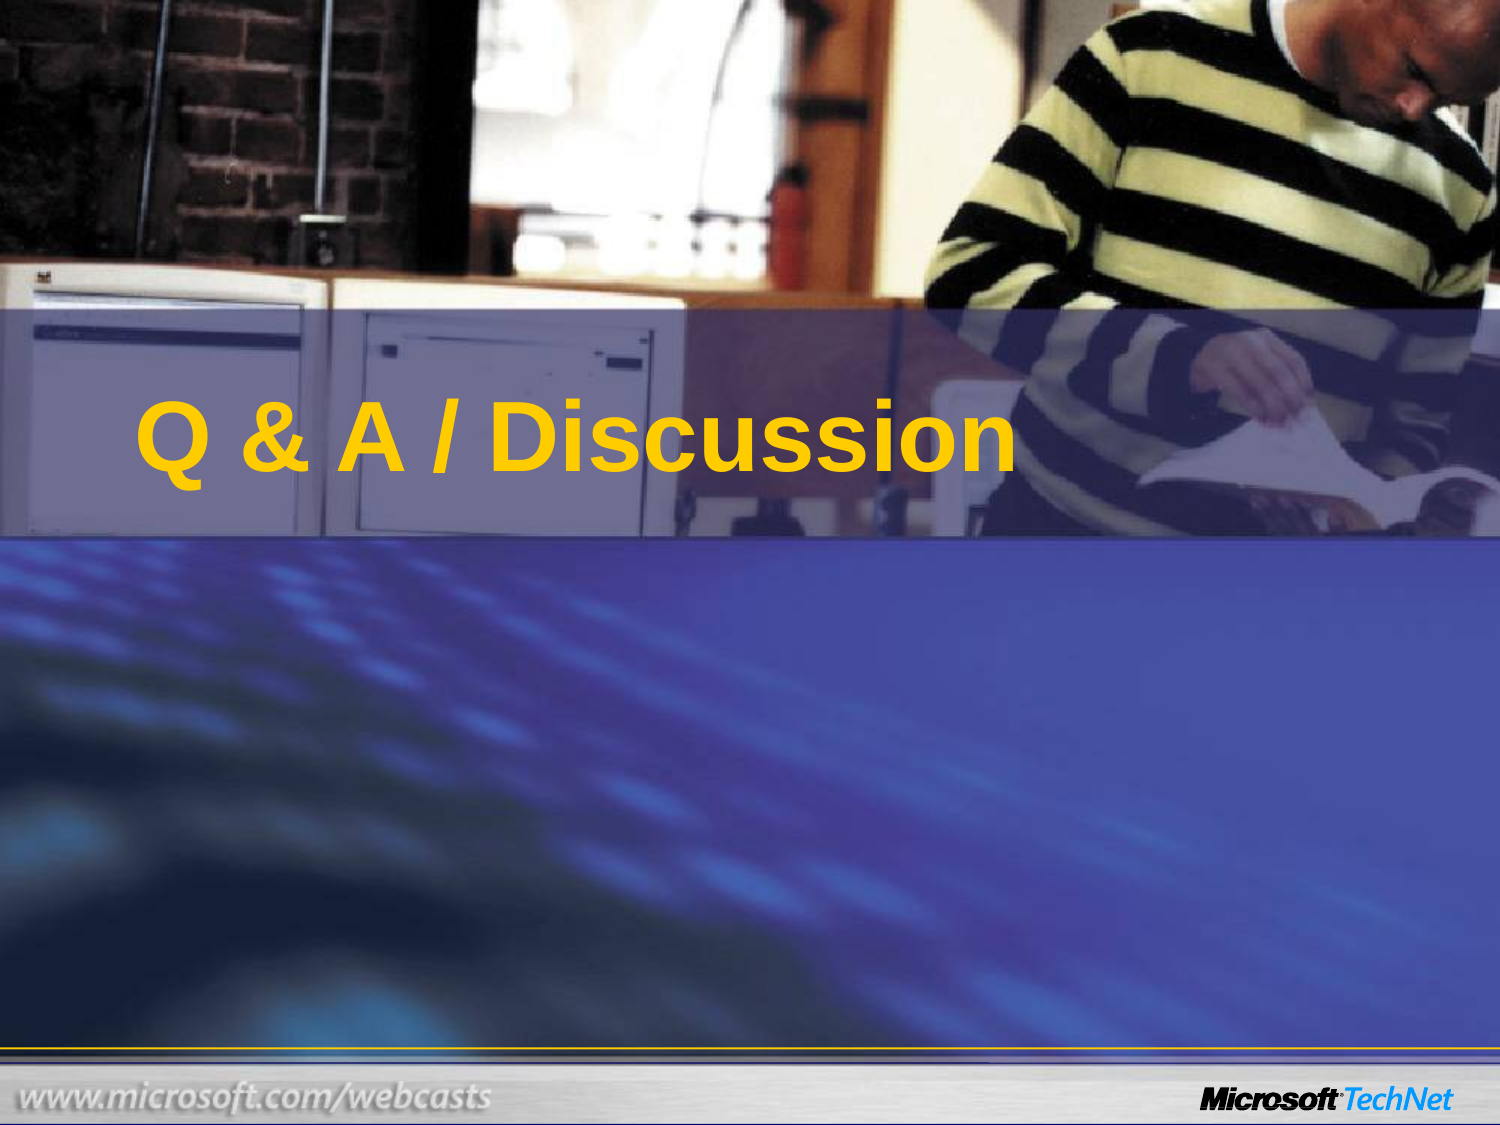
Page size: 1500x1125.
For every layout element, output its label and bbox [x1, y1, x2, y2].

picture [0, 1064, 1500, 1123]
title [119, 381, 1407, 501]
picture [0, 0, 1500, 1047]
picture [0, 1050, 1500, 1062]
